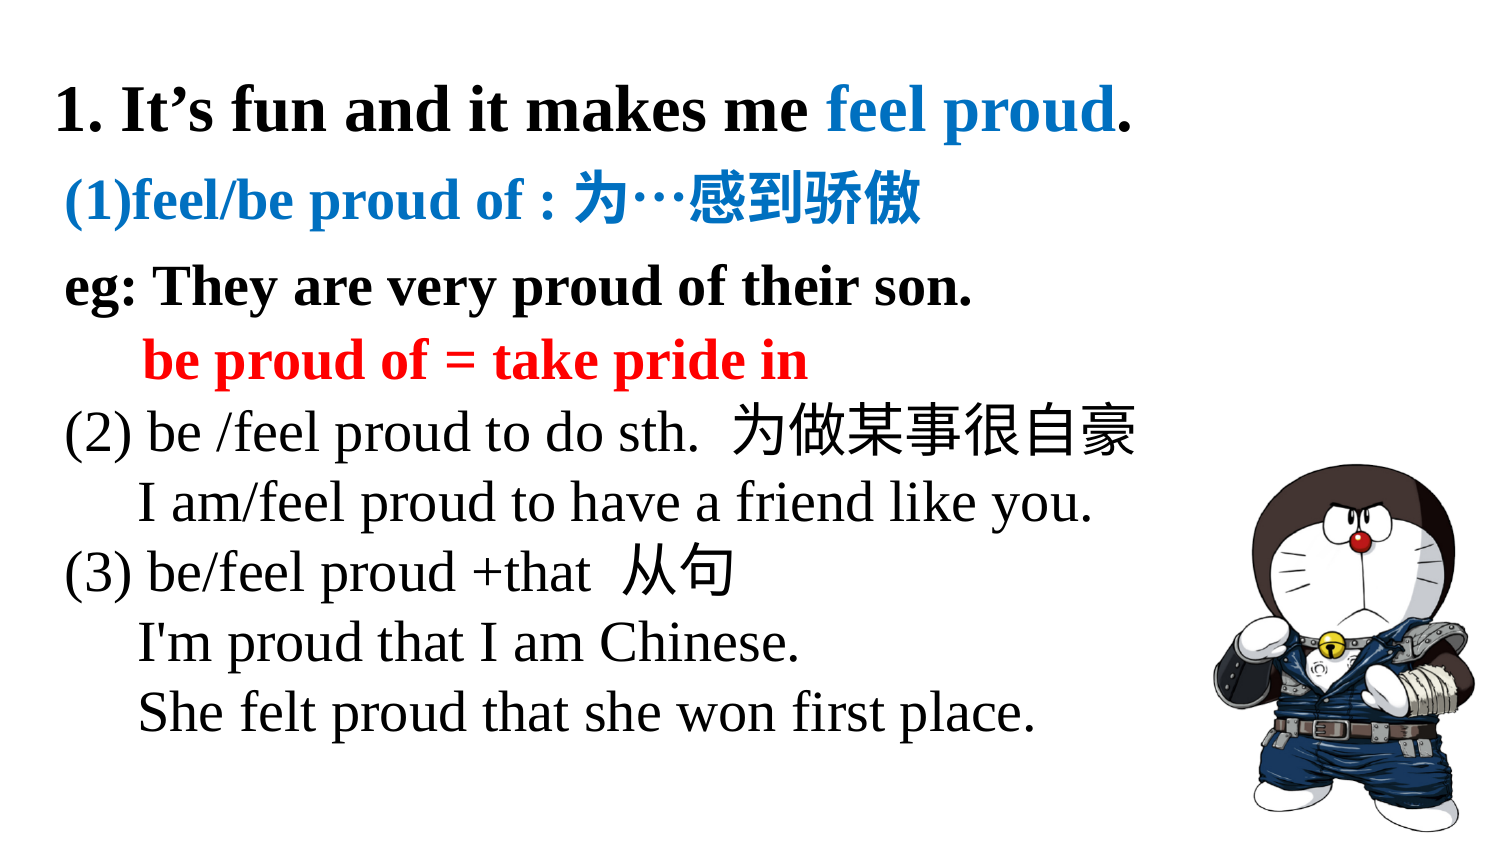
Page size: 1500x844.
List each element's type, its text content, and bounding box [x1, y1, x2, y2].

text_box 1. It’s fun and it makes me feel proud. . [39, 25, 1252, 153]
text_box (2) be /feel proud to do sth. 为做某事很自豪 I am/feel proud to have a friend like you. (3) be/feel proud +that 从句 I'm proud that I am Chinese. She felt proud that she won first place. [50, 385, 1294, 821]
text_box be proud of = take pride in [127, 313, 924, 385]
text_box (1)feel/be proud of :为…感到骄傲 [50, 153, 996, 239]
picture [1177, 423, 1500, 844]
text_box eg: They are very proud of their son. [50, 239, 1178, 385]
